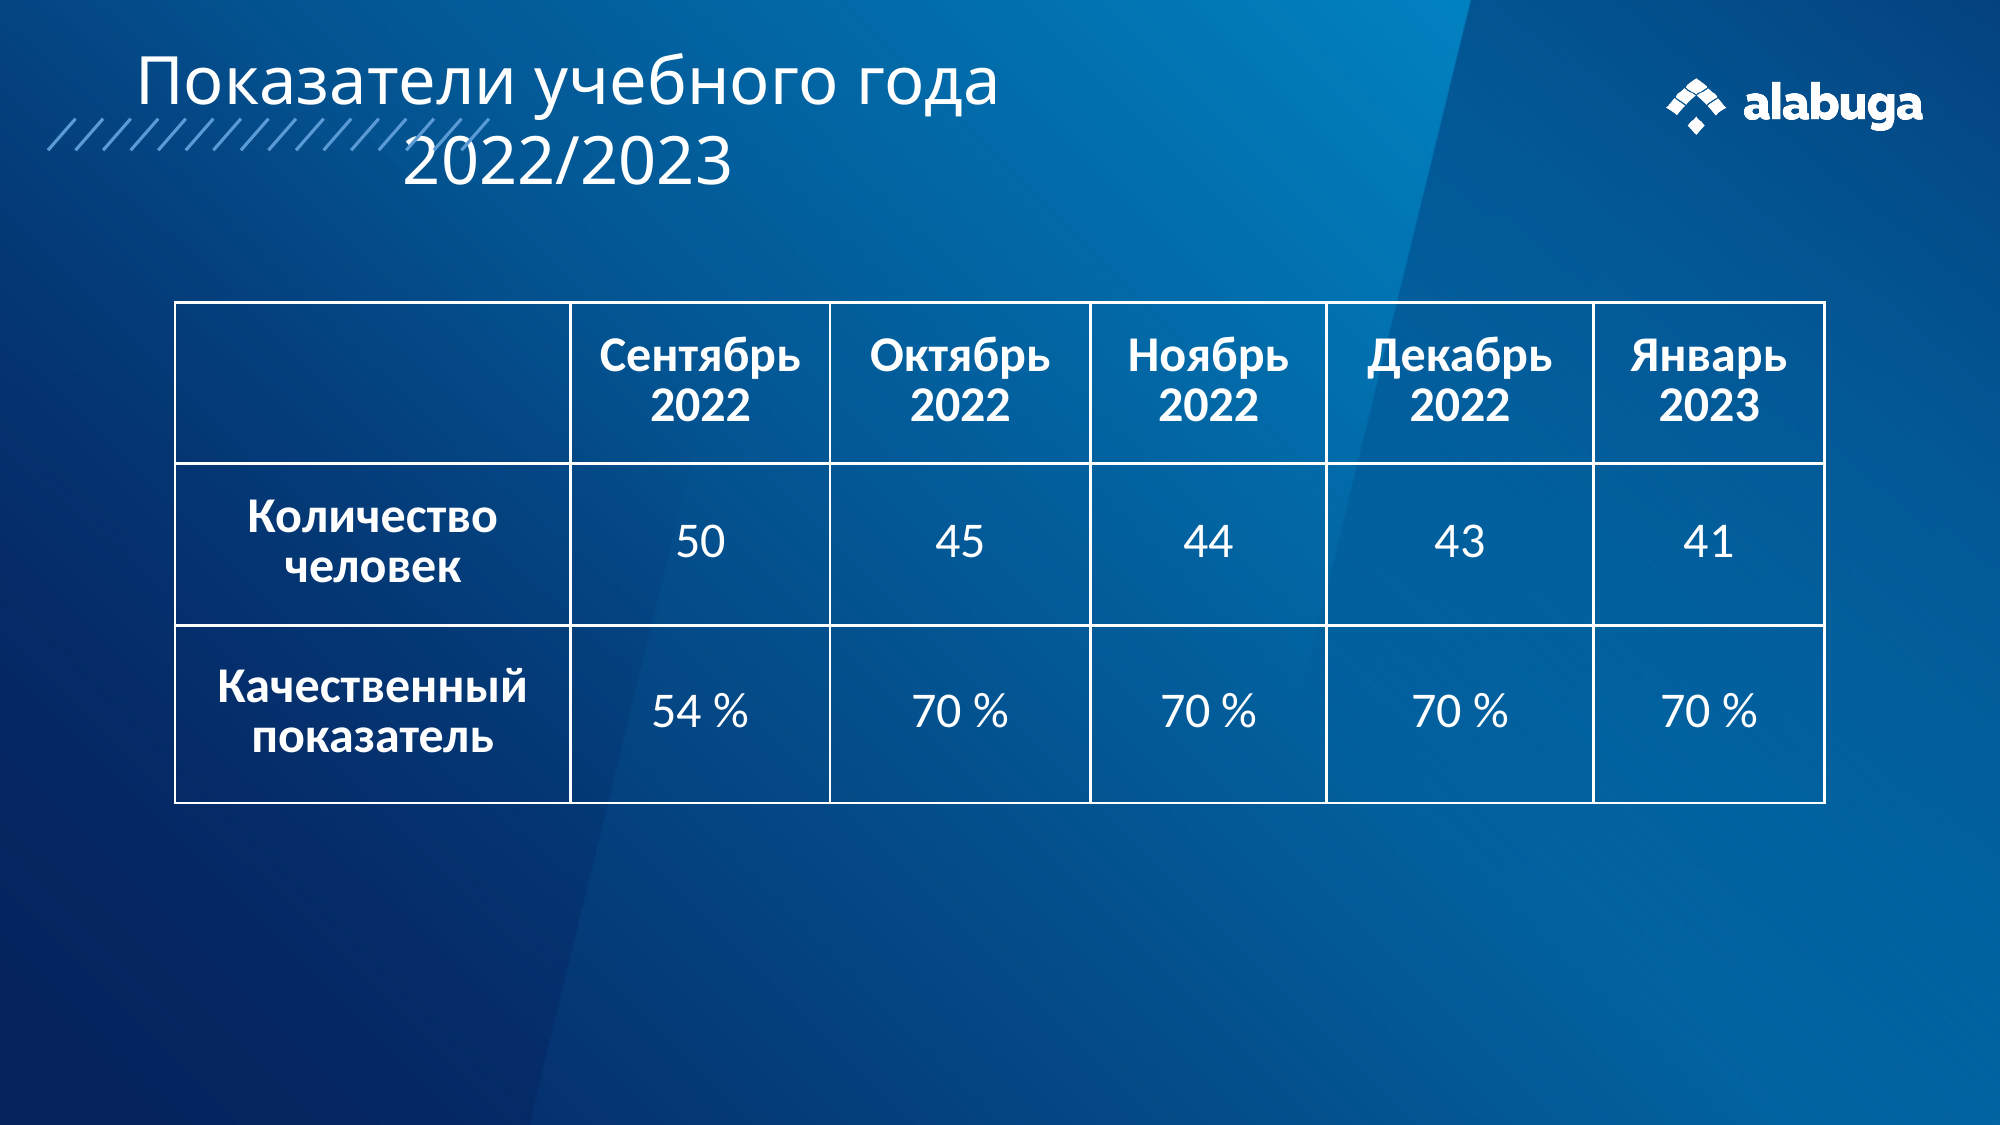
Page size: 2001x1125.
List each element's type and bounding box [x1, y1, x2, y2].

text_box [47, 118, 489, 151]
text_box [0, 0, 2000, 1125]
